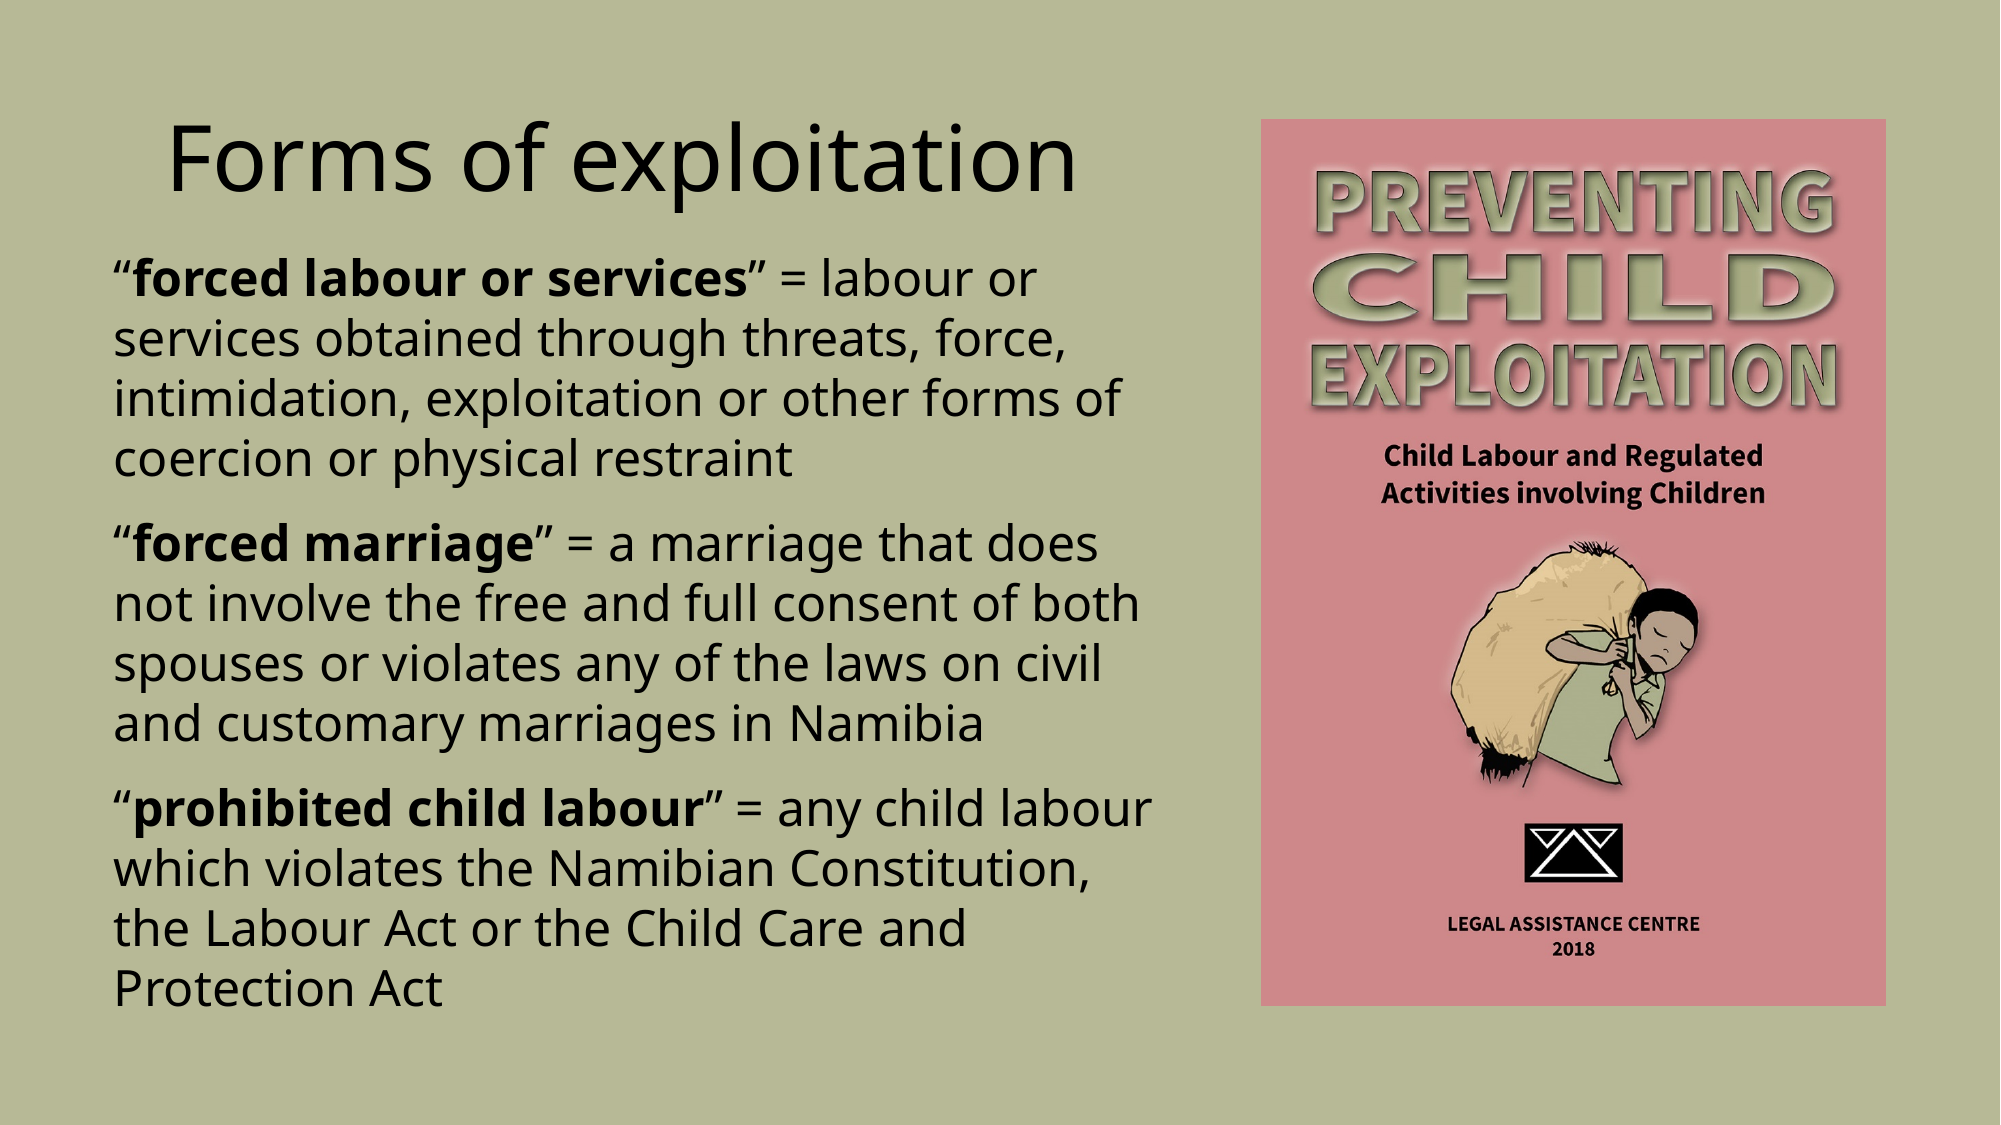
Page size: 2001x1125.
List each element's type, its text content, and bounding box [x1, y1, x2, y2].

list “forced labour or services” = labour or services obtained through threats, force, intimidation, exploitation or other forms of coercion or physical restraint “forced marriage” = a marriage that does not involve the free and full consent of both spouses or violates any of the laws on civil and customary marriages in Namibia “prohibited child labour” = any child labour which violates the Namibian Constitution, the Labour Act or the Child Care and Protection Act [114, 246, 1162, 940]
title Forms of exploitation [0, 22, 1247, 211]
picture [1261, 119, 1886, 1006]
